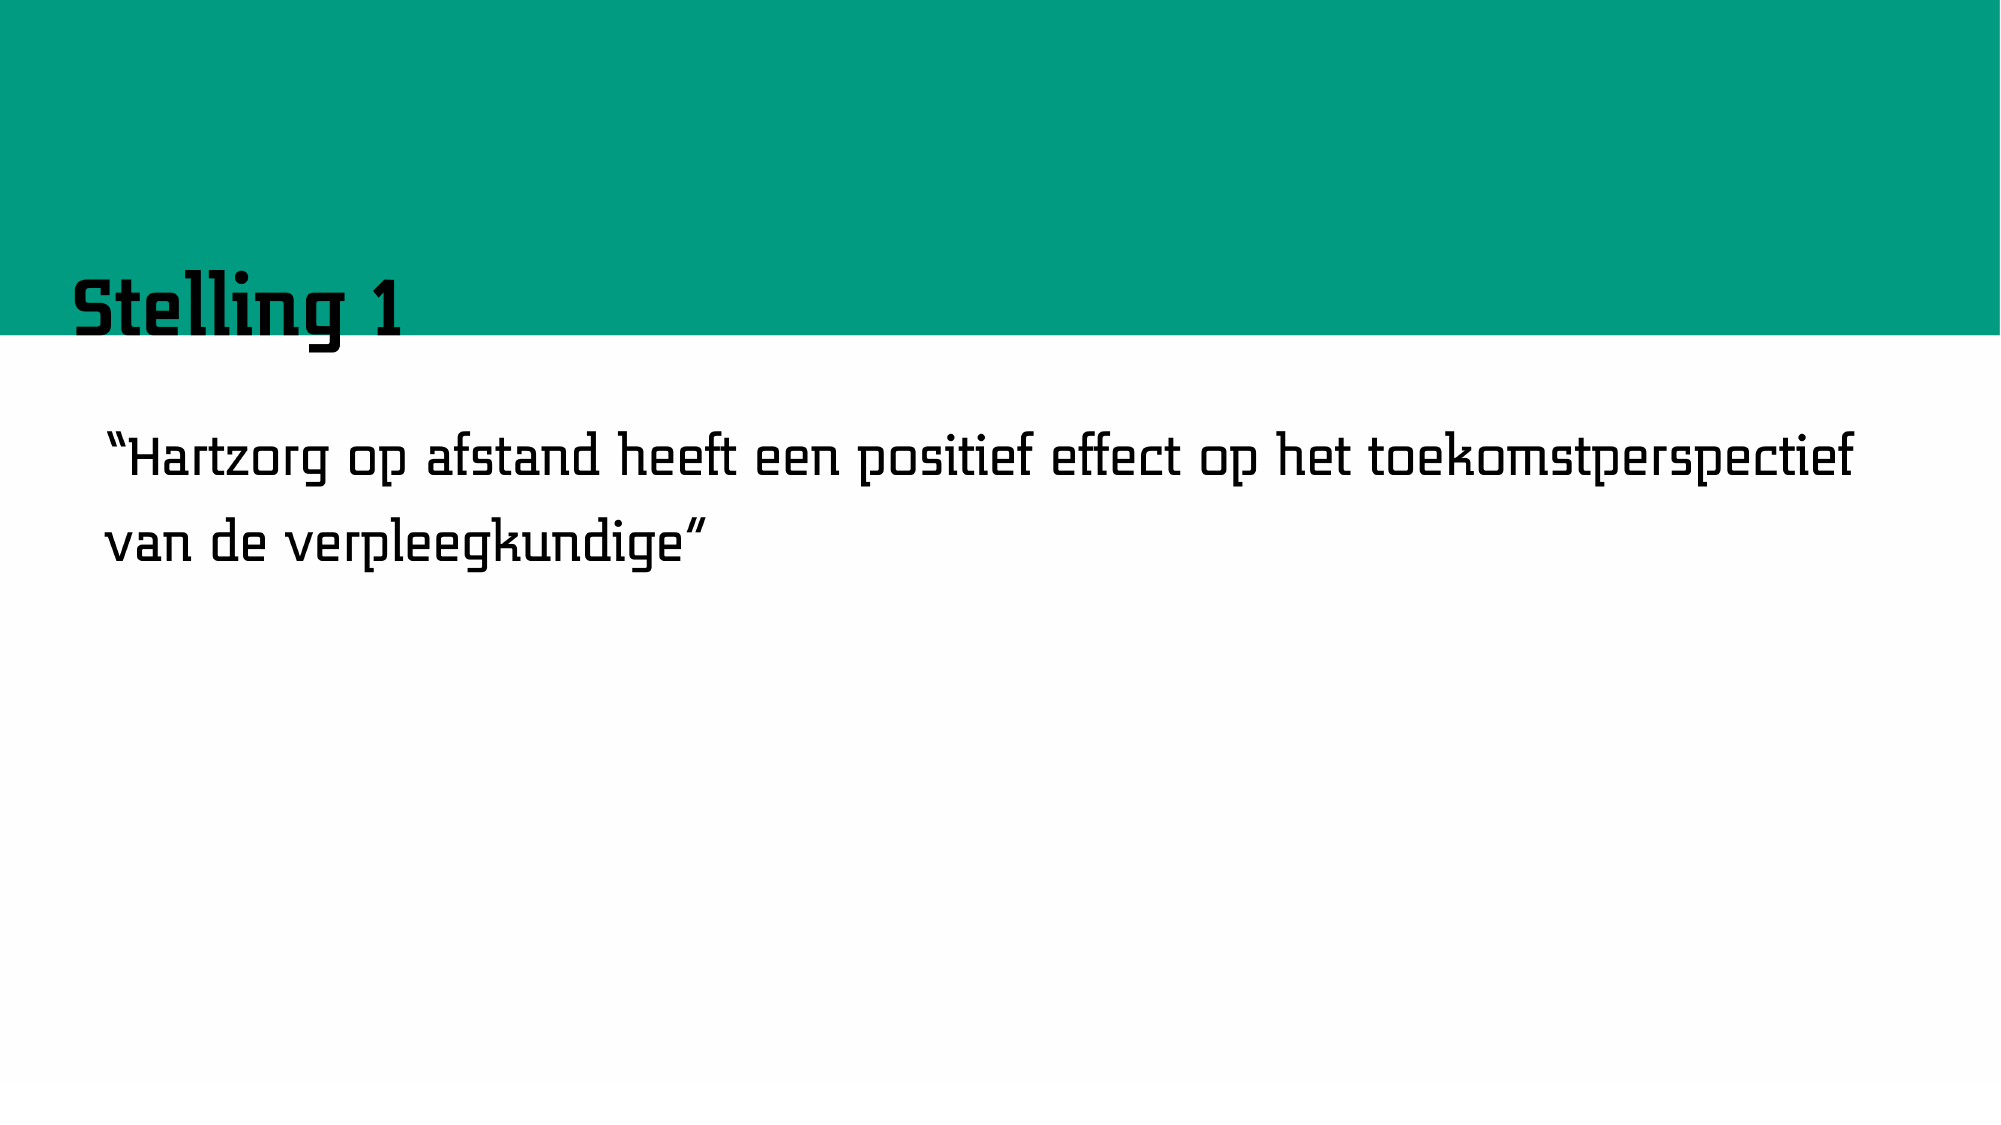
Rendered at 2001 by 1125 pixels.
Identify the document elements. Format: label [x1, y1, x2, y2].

list [0, 0, 2000, 1083]
